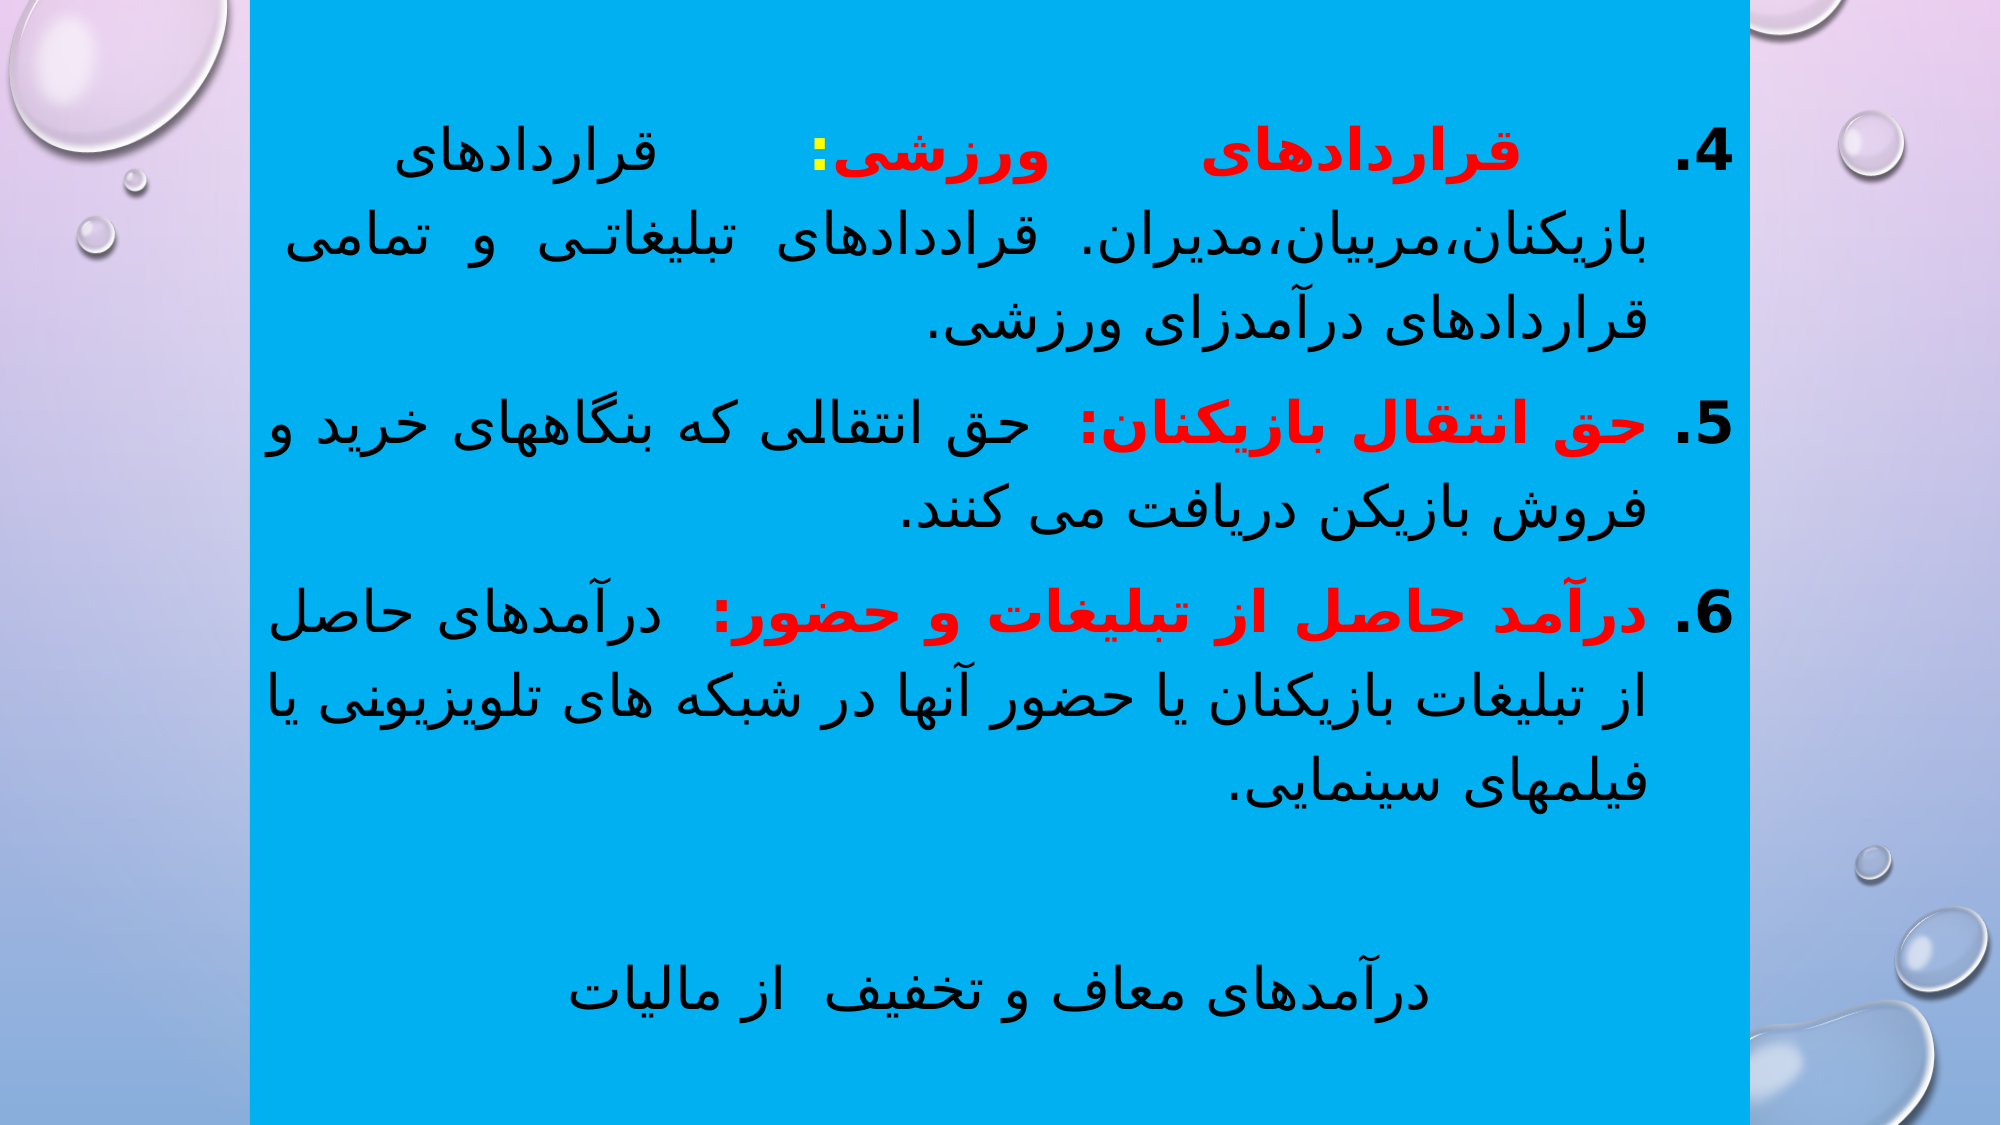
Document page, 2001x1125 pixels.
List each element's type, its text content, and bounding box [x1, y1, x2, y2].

picture [0, 0, 249, 1125]
list 4. قراردادهای ورزشی: قراردادهای بازیکنان،مربیان،مدیران. قراددادهای تبلیغاتی و تمامی قراردادهای درآمدزای ورزشی. 5. حق انتقال بازیکنان: حق انتقالی که بنگاههای خرید و فروش بازیکن دریافت می کنند. 6. درآمد حاصل از تبلیغات و حضور: درآمدهای حاصل از تبلیغات بازیکنان یا حضور آنها در شبکه های تلویزیونی یا فیلمهای سینمایی. درآمدهای معاف و تخفیف از مالیات [249, 0, 1750, 1125]
picture [1751, 0, 2000, 1125]
